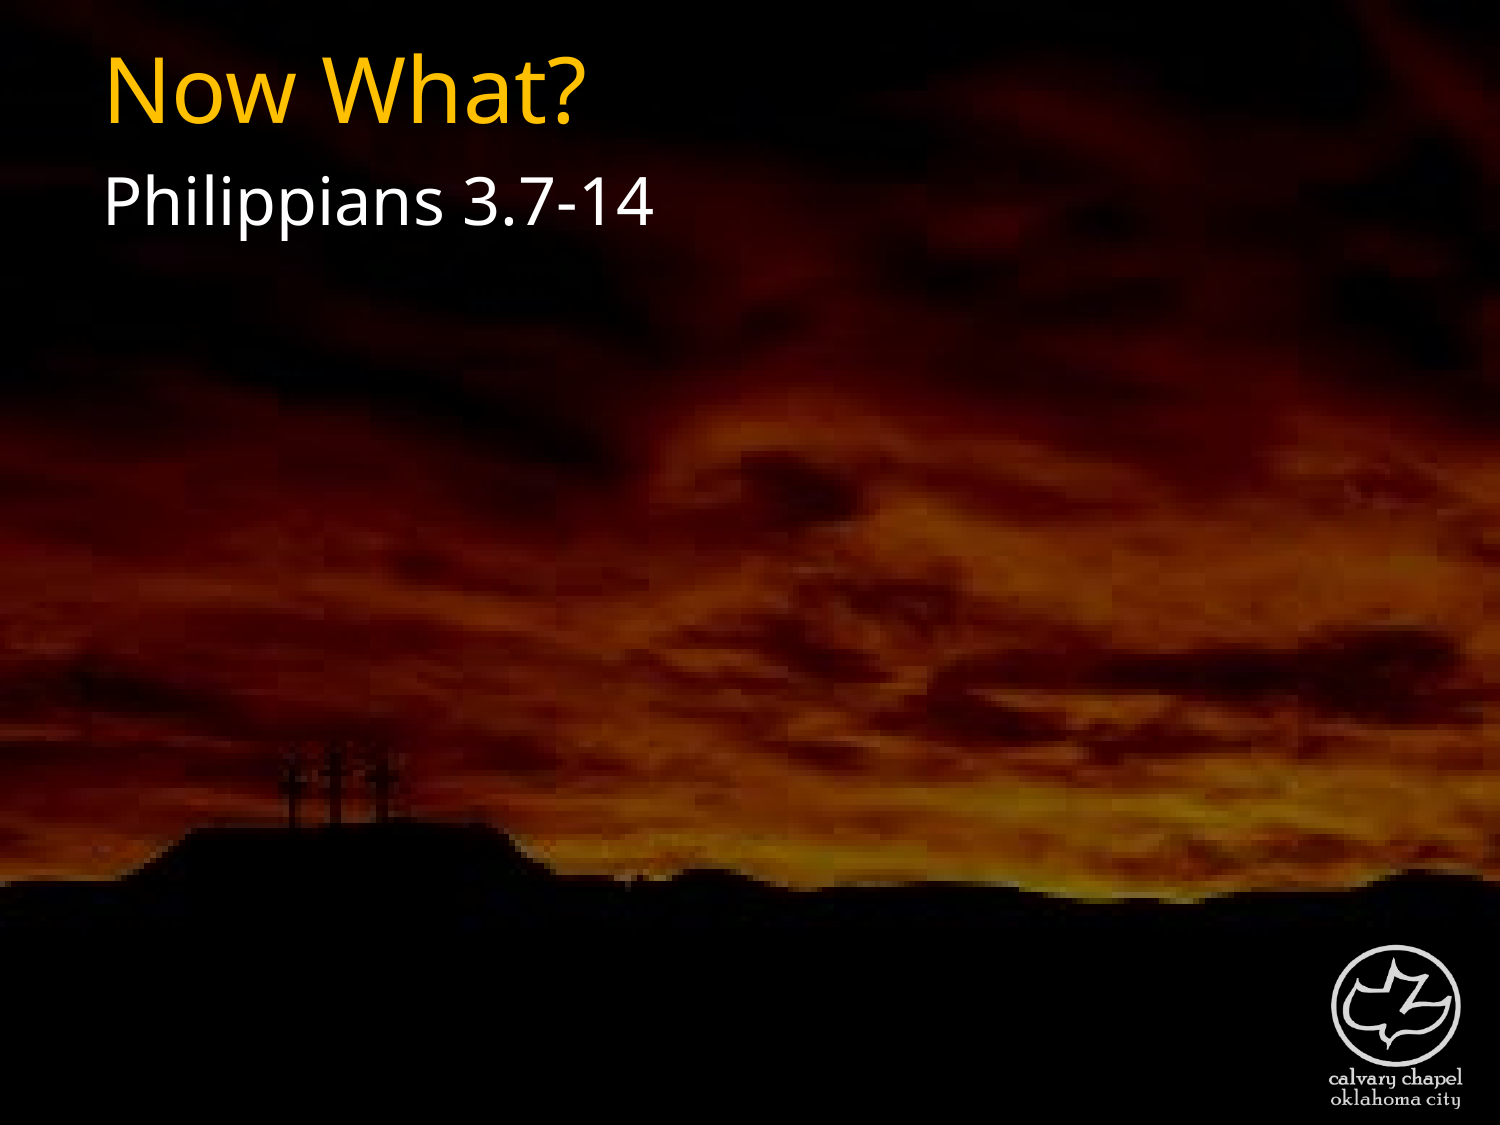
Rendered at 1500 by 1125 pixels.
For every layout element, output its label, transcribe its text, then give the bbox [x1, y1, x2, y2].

text_box Philippians 3.7-14 [87, 151, 1425, 246]
text_box Now What? [87, 24, 659, 150]
picture [0, 0, 1500, 1125]
